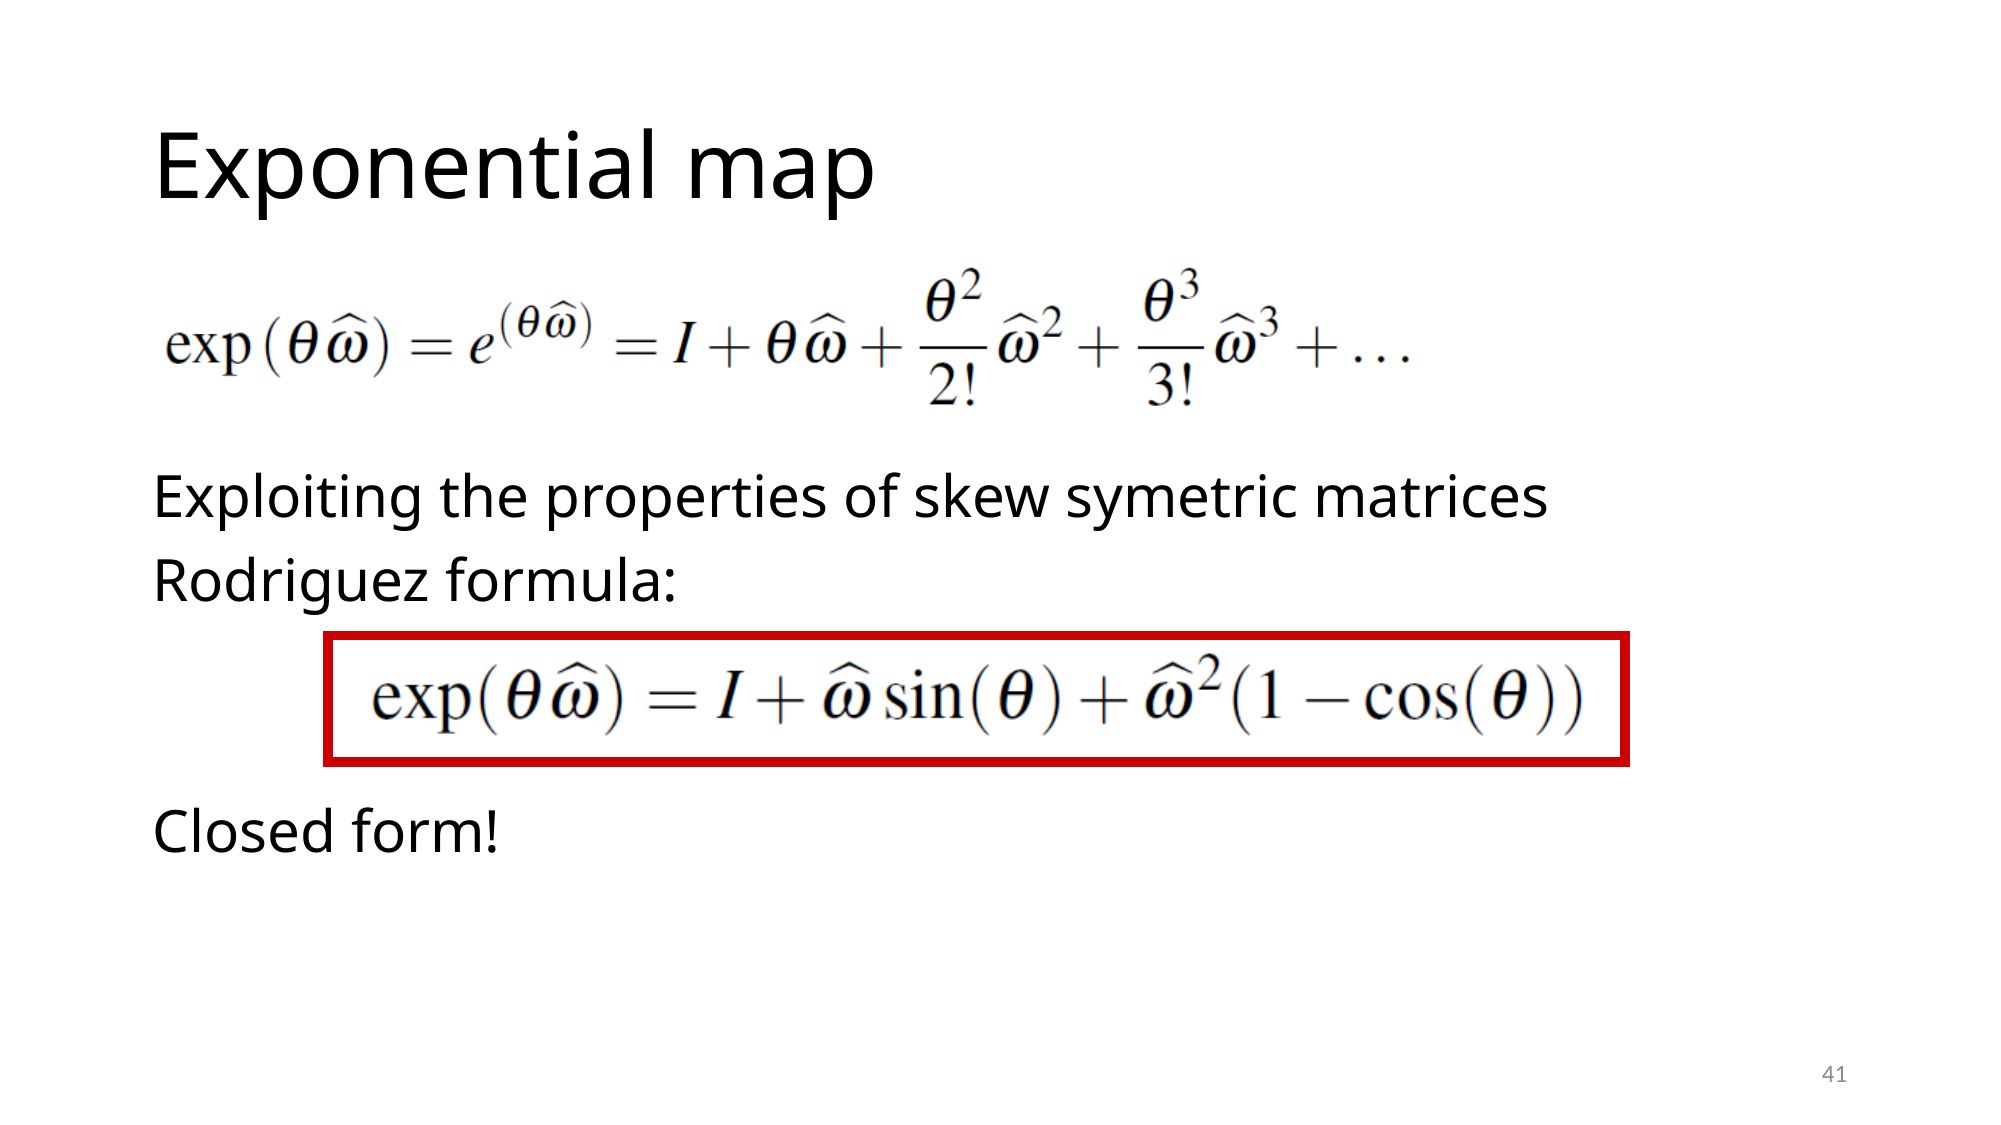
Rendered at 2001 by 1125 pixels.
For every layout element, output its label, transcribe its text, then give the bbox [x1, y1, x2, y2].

list Exploiting the properties of skew symetric matrices Rodriguez formula: Closed form! [137, 459, 1863, 1014]
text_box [328, 635, 1625, 792]
title Exponential map [137, 59, 1863, 278]
slide_number 41 [1412, 1042, 1863, 1103]
picture [137, 264, 1444, 441]
